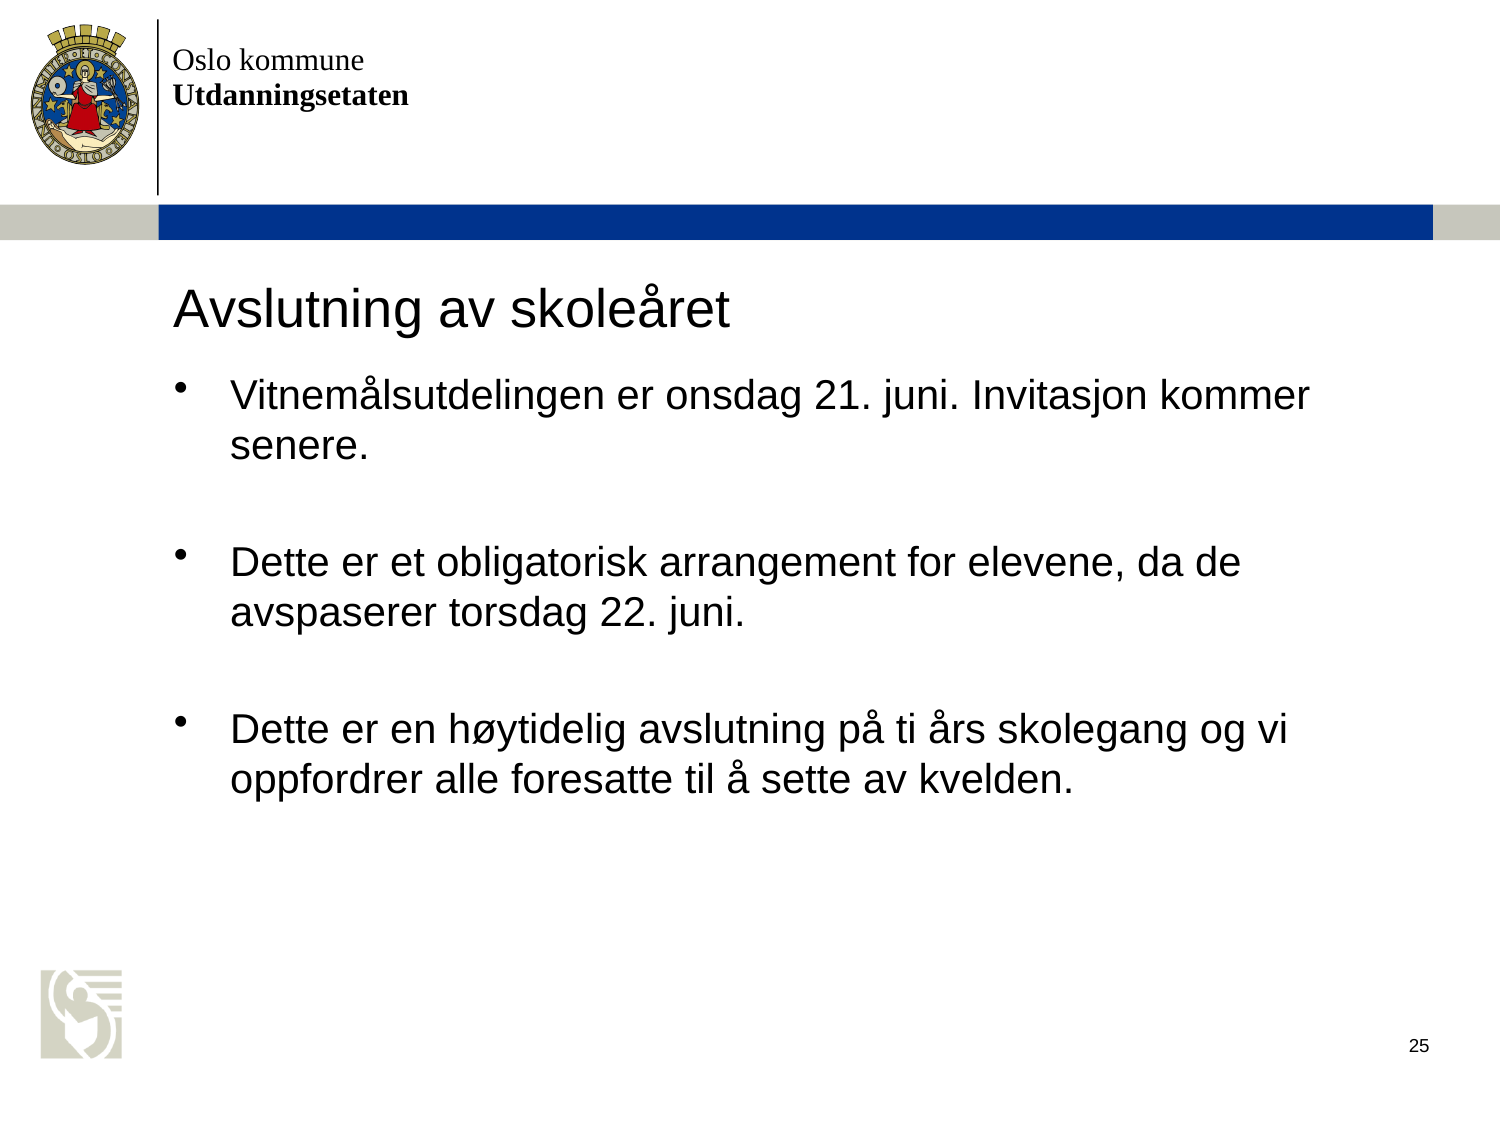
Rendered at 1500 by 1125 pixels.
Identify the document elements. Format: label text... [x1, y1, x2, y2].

slide_number 25 [1102, 1033, 1430, 1063]
picture [38, 967, 124, 1061]
title Avslutning av skoleåret [158, 265, 1430, 352]
list Vitnemålsutdelingen er onsdag 21. juni. Invitasjon kommer senere. Dette er et obligatorisk arrangement for elevene, da de avspaserer torsdag 22. juni. Dette er en høytidelig avslutning på ti års skolegang og vi oppfordrer alle foresatte til å sette av kvelden. [158, 360, 1430, 963]
picture [25, 20, 145, 169]
